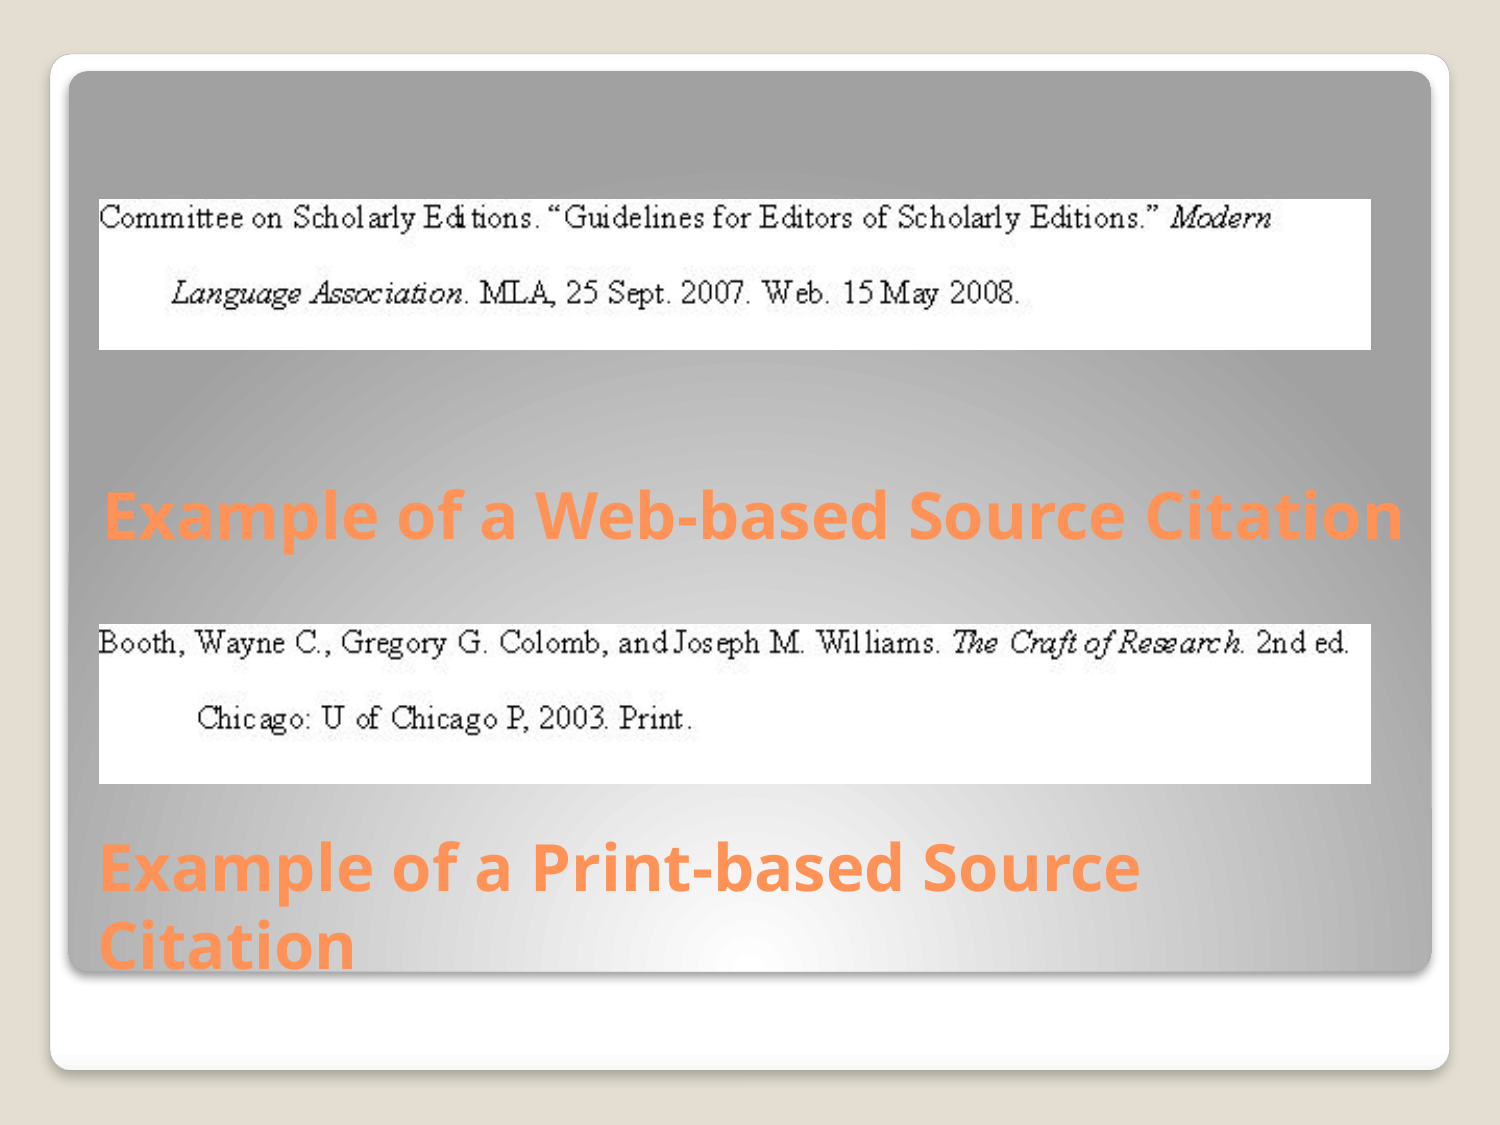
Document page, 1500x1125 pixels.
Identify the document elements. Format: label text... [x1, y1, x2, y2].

title Example of a Print-based Source Citation [82, 817, 1425, 990]
picture [99, 199, 1371, 351]
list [99, 624, 1371, 784]
text_box Example of a Web-based Source Citation [87, 387, 1430, 560]
